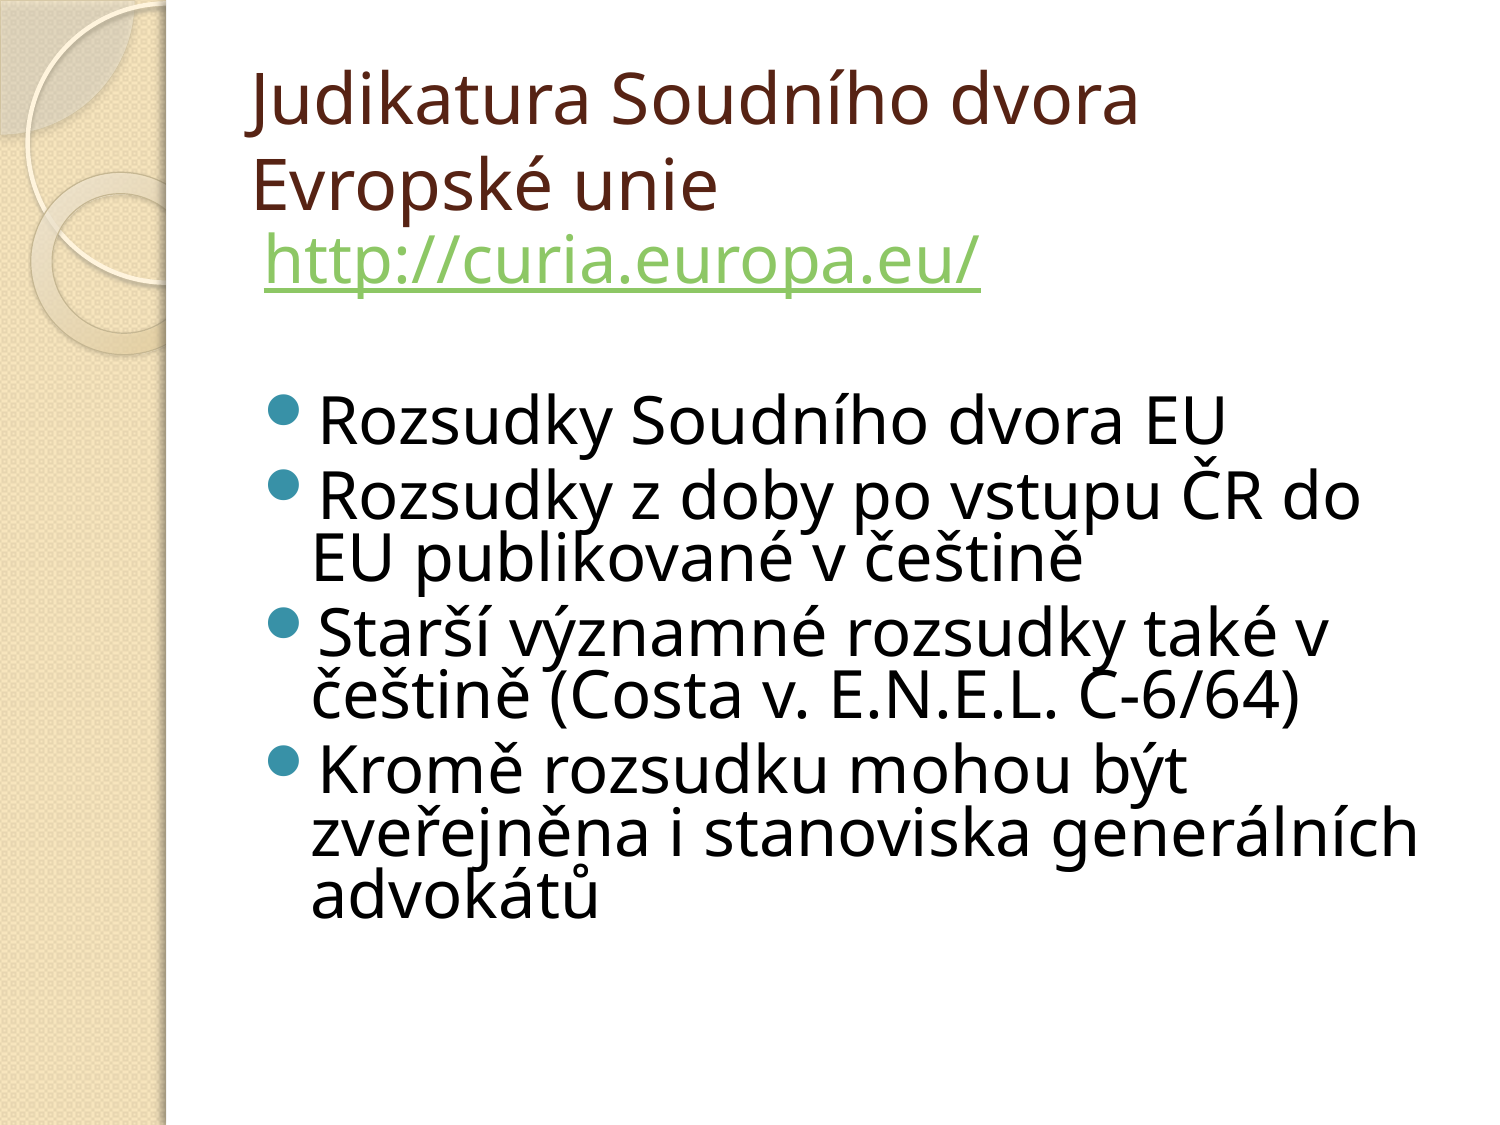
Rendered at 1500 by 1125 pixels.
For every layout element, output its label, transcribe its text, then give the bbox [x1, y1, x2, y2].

title Judikatura Soudního dvora Evropské unie [235, 45, 1466, 233]
list http://curia.europa.eu/ Rozsudky Soudního dvora EU Rozsudky z doby po vstupu ČR do EU publikované v češtině Starší významné rozsudky také v češtině (Costa v. E.N.E.L. C-6/64) Kromě rozsudku mohou být zveřejněna i stanoviska generálních advokátů [235, 237, 1466, 1025]
